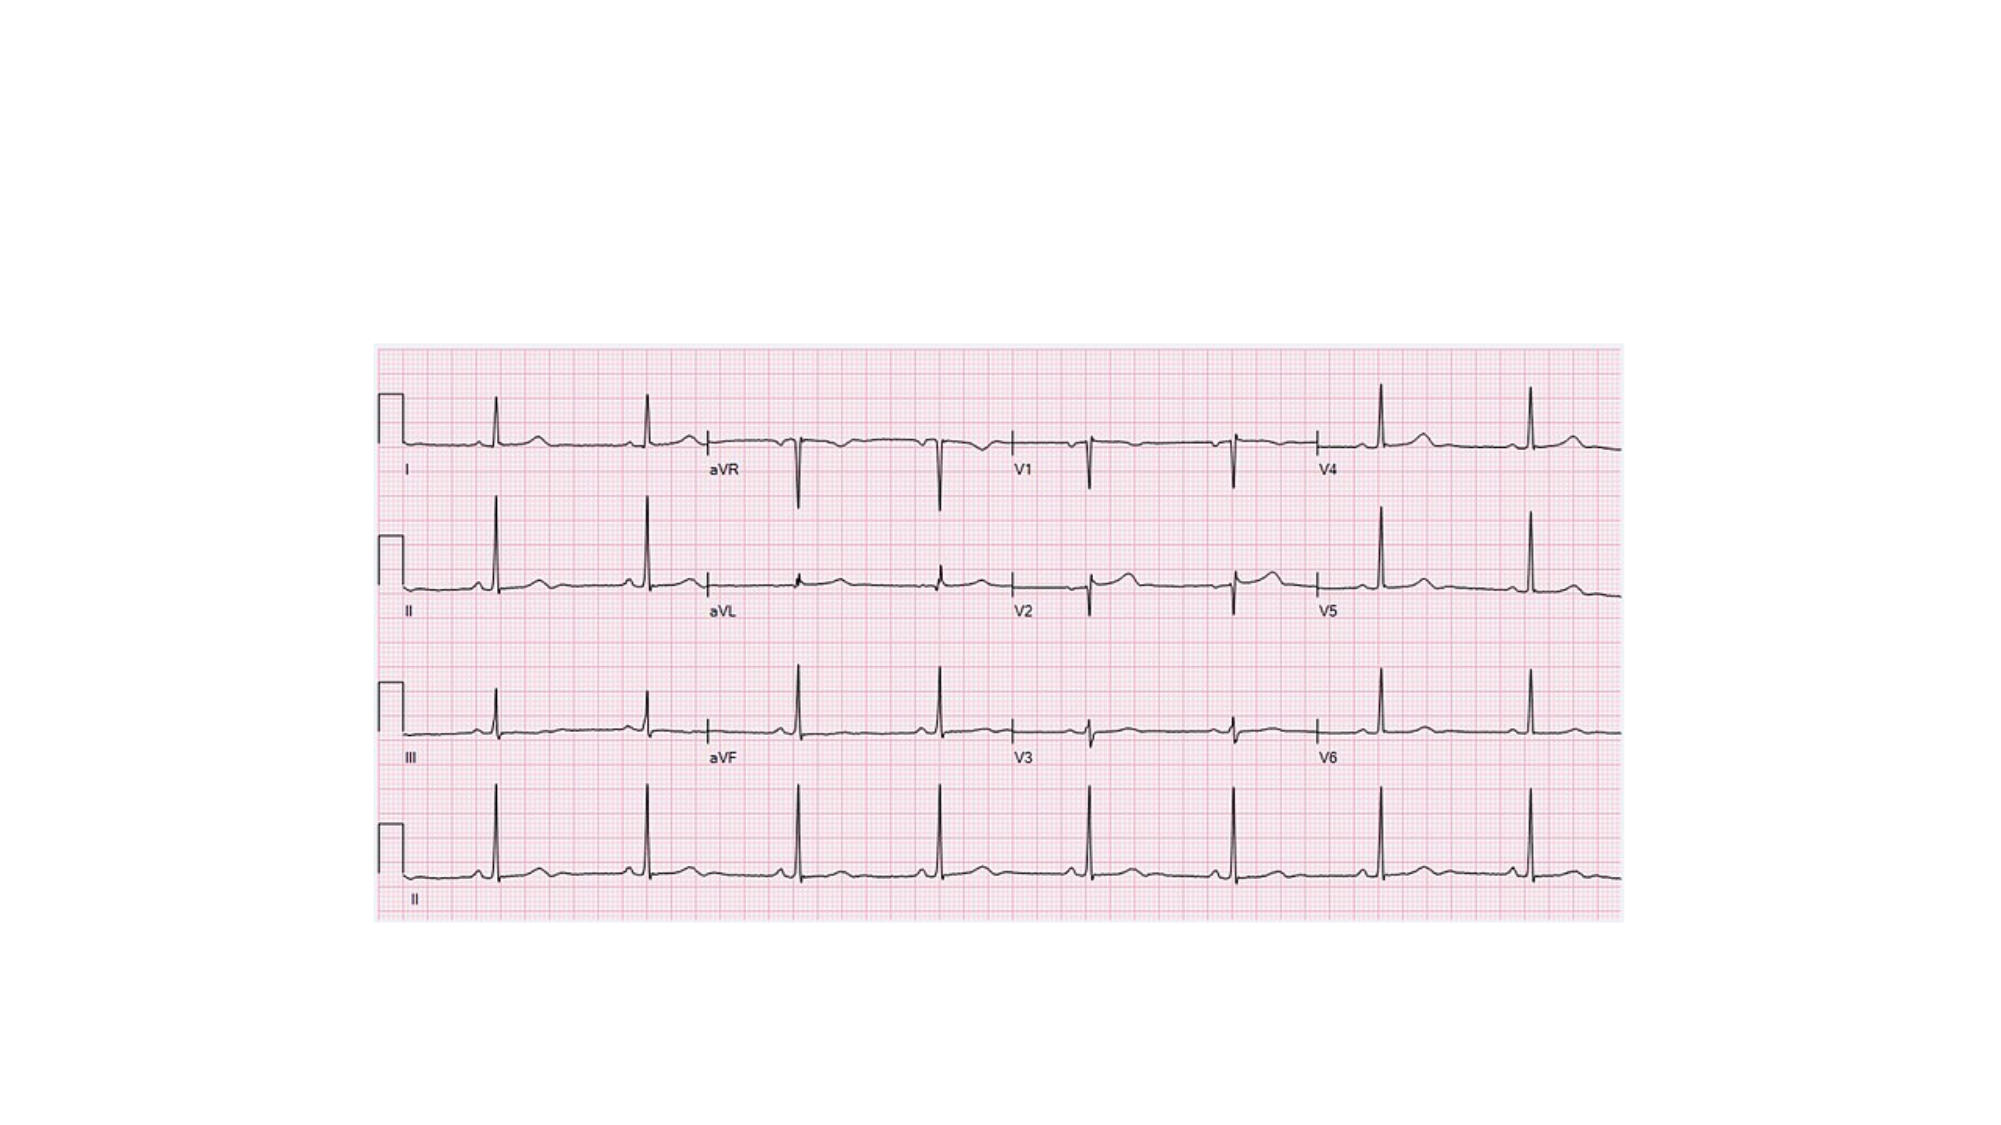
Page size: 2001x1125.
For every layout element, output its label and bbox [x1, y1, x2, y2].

list [371, 342, 1629, 926]
